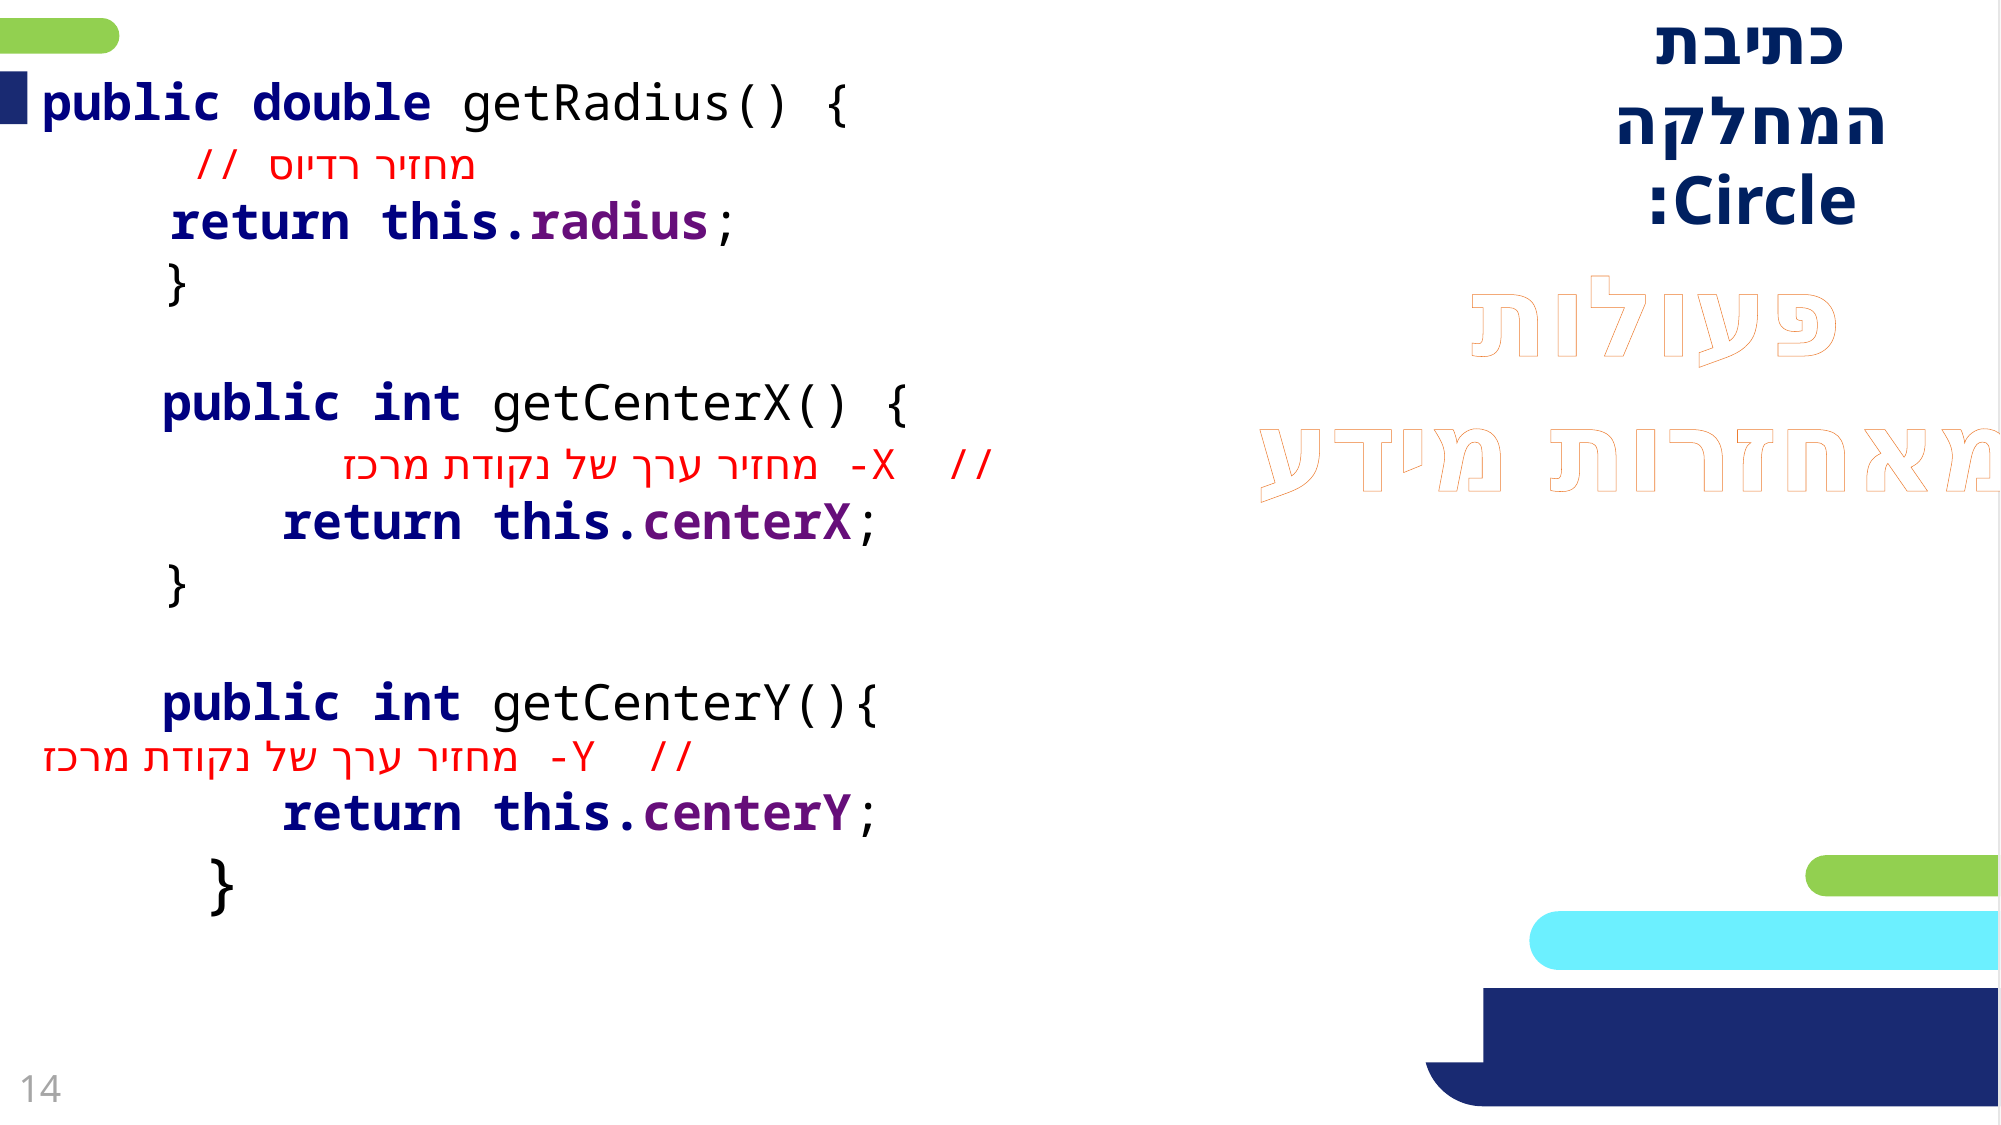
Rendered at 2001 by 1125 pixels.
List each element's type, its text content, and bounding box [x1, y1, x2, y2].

title כתיבת המחלקה Circle: [1511, 21, 1992, 215]
text_box פעולות מאחזרות מידע [1239, 235, 2000, 521]
list public double getRadius() { // מחזיר רדיוס return this.radius; } public int getCenterX() { מחזיר ערך של נקודת מרכז -X // return this.centerX; } public int getCenterY(){ מחזיר ערך של נקודת מרכז -Y // return this.centerY; } [27, 62, 1484, 1063]
